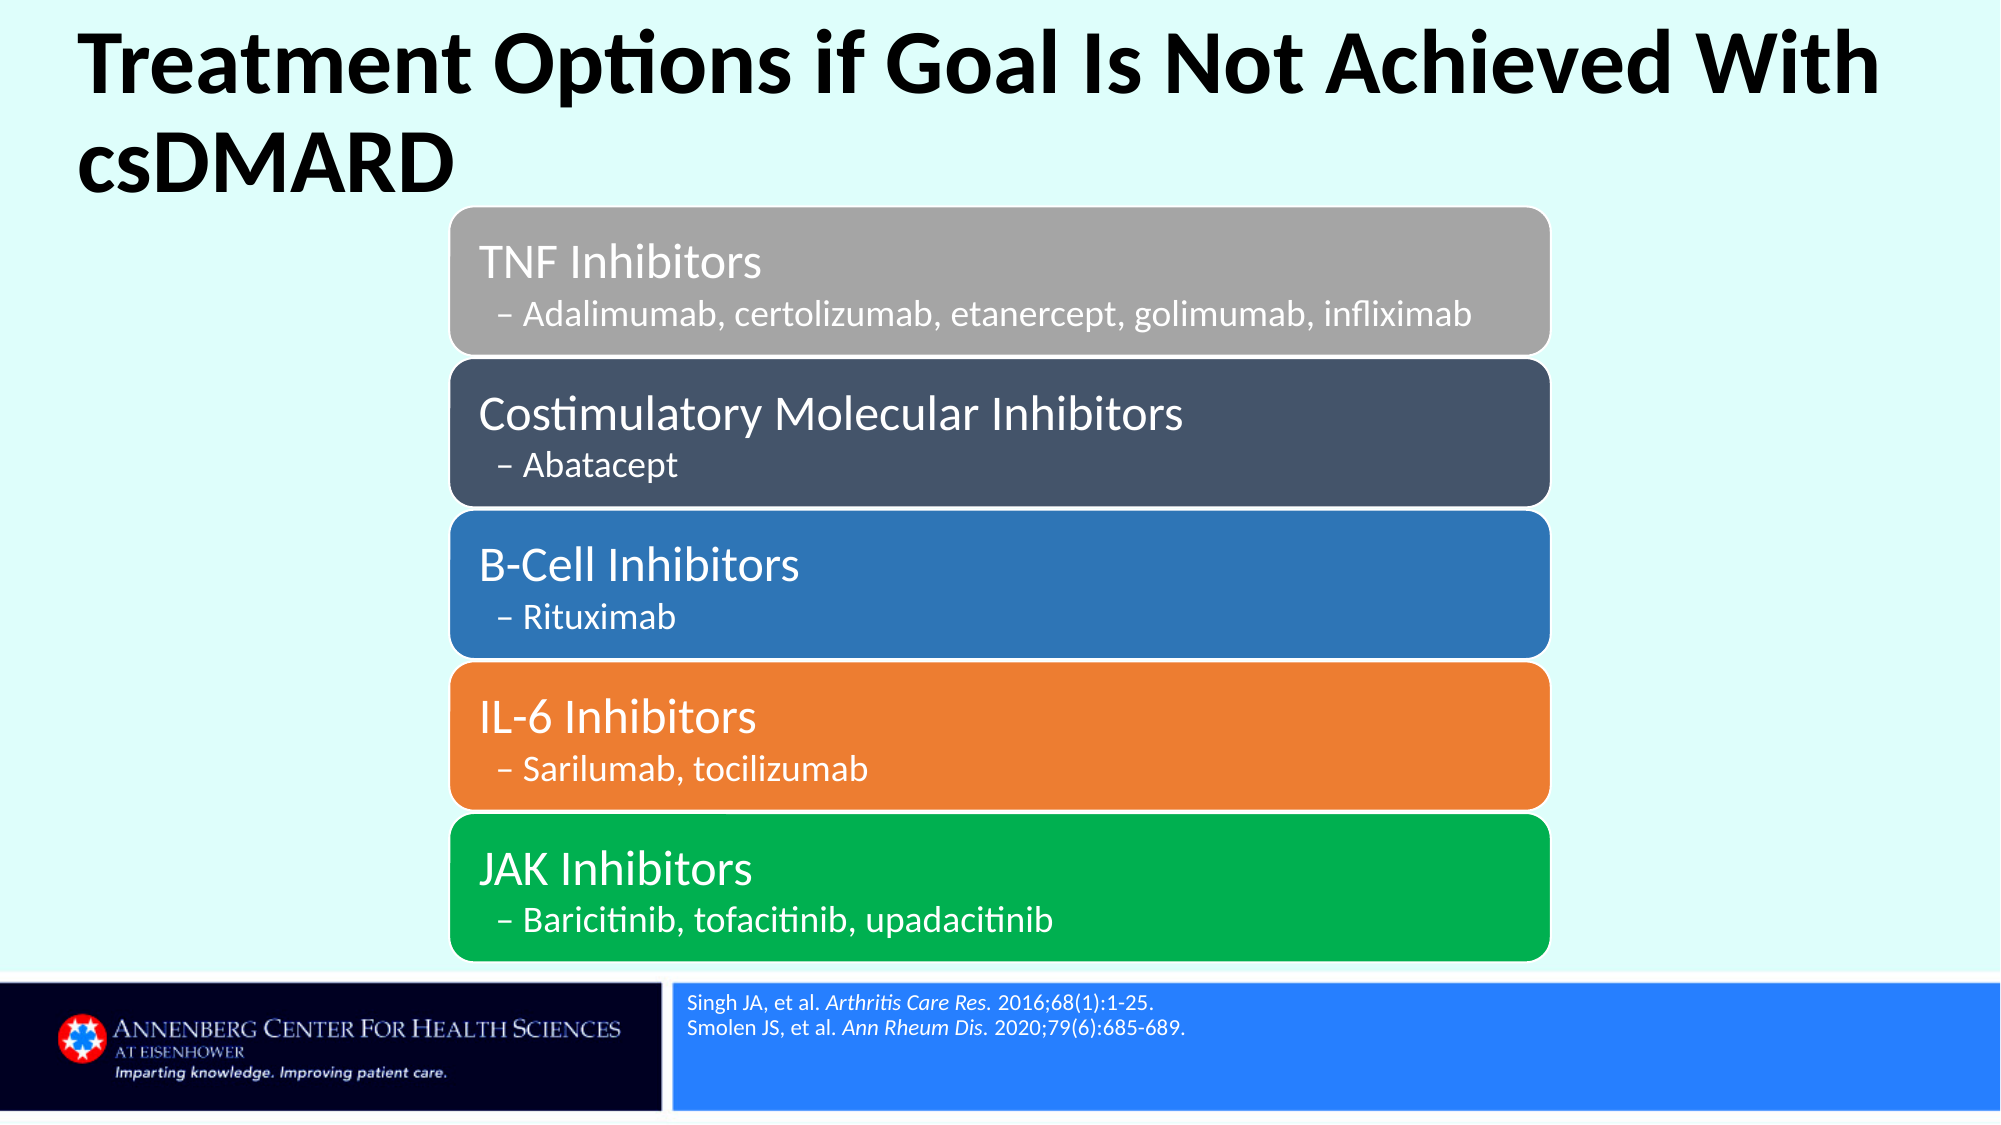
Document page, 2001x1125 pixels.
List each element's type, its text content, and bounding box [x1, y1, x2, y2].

list Singh JA, et al. Arthritis Care Res. 2016;68(1):1-25. Smolen JS, et al. Ann Rheum Dis. 2020;79(6):685-689. [672, 983, 1938, 1108]
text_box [449, 206, 1551, 963]
picture [0, 0, 2001, 1125]
title Treatment Options if Goal Is Not Achieved With csDMARD [62, 4, 1938, 222]
